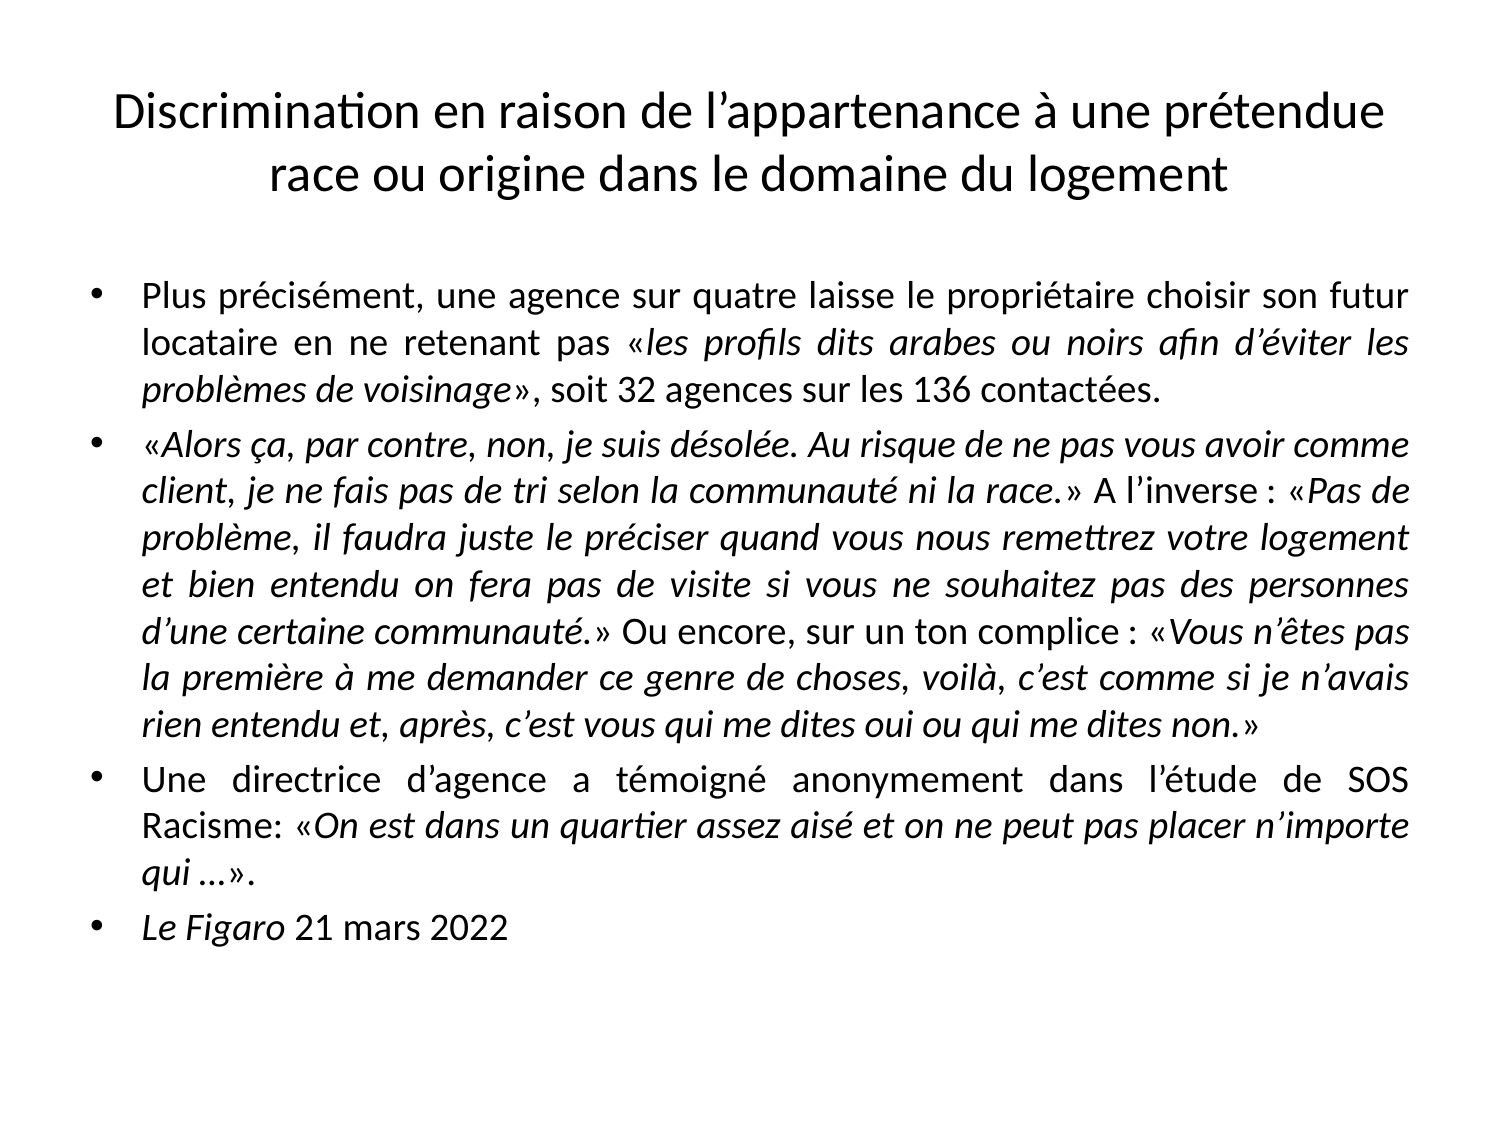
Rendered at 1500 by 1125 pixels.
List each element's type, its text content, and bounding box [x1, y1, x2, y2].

list Plus précisément, une agence sur quatre laisse le propriétaire choisir son futur locataire en ne retenant pas «les profils dits arabes ou noirs afin d’éviter les problèmes de voisinage», soit 32 agences sur les 136 contactées. «Alors ça, par contre, non, je suis désolée. Au risque de ne pas vous avoir comme client, je ne fais pas de tri selon la communauté ni la race.» A l’inverse : «Pas de problème, il faudra juste le préciser quand vous nous remettrez votre logement et bien entendu on fera pas de visite si vous ne souhaitez pas des personnes d’une certaine communauté.» Ou encore, sur un ton complice : «Vous n’êtes pas la première à me demander ce genre de choses, voilà, c’est comme si je n’avais rien entendu et, après, c’est vous qui me dites oui ou qui me dites non.» Une directrice d’agence a témoigné anonymement dans l’étude de SOS Racisme: «On est dans un quartier assez aisé et on ne peut pas placer n’importe qui …». Le Figaro 21 mars 2022 [75, 262, 1425, 1005]
title Discrimination en raison de l’appartenance à une prétendue race ou origine dans le domaine du logement [75, 45, 1425, 233]
